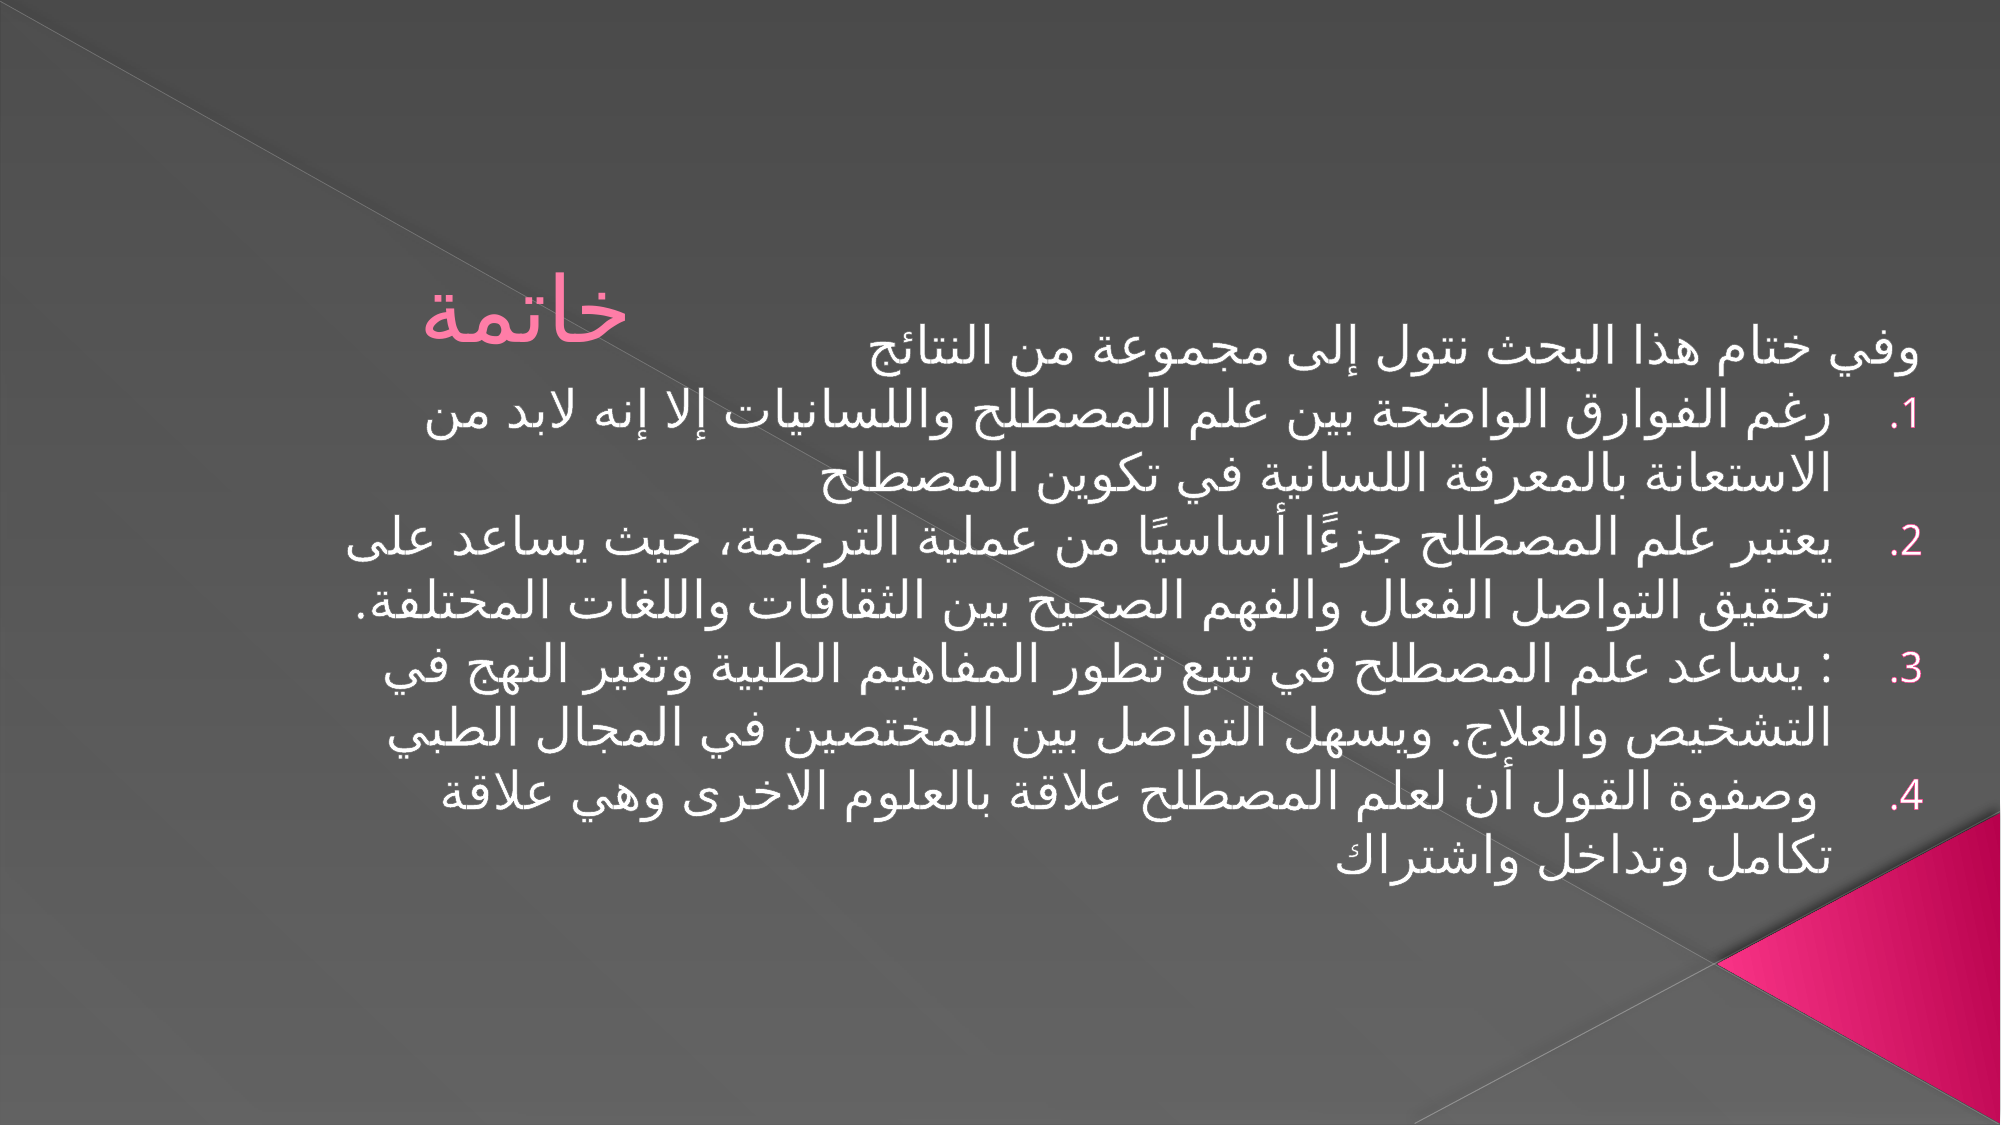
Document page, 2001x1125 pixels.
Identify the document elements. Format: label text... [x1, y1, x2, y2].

title خاتمة [118, 127, 1882, 369]
subtitle وفي ختام هذا البحث نتول إلى مجموعة من النتائج رغم الفوارق الواضحة بين علم المصطلح واللسانيات إلا إنه لابد من الاستعانة بالمعرفة اللسانية في تكوين المصطلح يعتبر علم المصطلح جزءًا أساسيًا من عملية الترجمة، حيث يساعد على تحقيق التواصل الفعال والفهم الصحيح بين الثقافات واللغات المختلفة. : يساعد علم المصطلح في تتبع تطور المفاهيم الطبية وتغير النهج في التشخيص والعلاج. ويسهل التواصل بين المختصين في المجال الطبي وصفوة القول أن لعلم المصطلح علاقة بالعلوم الاخرى وهي علاقة تكامل وتداخل واشتراك [313, 303, 1938, 925]
